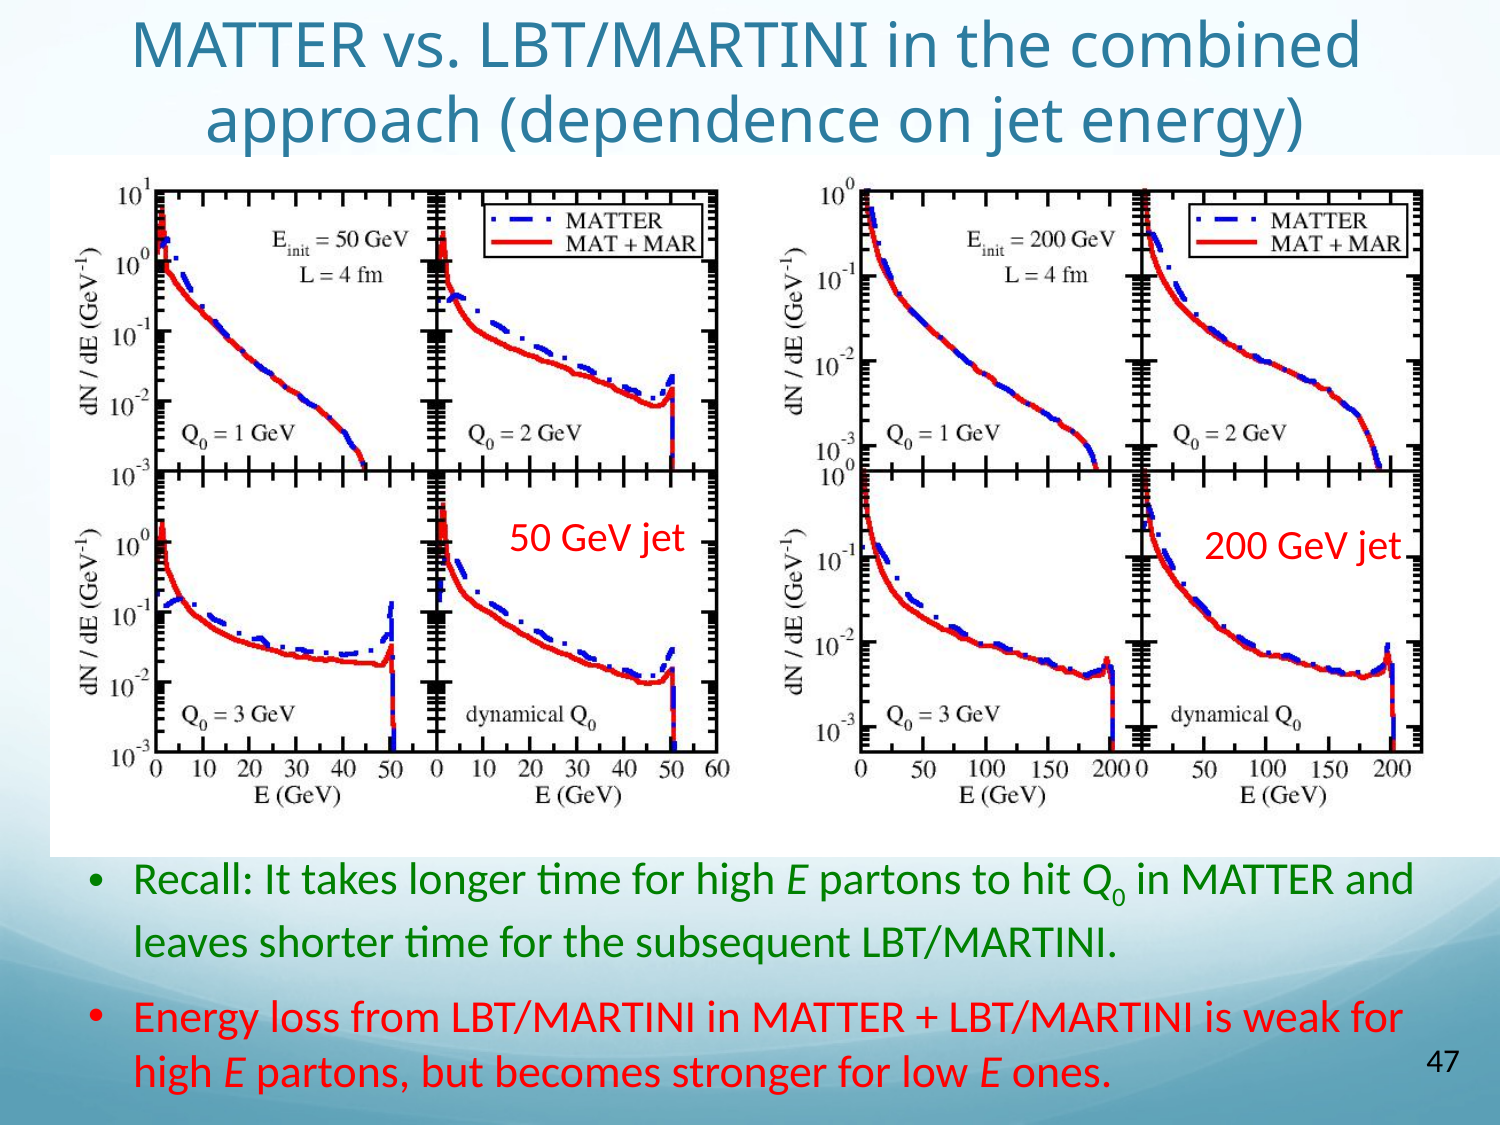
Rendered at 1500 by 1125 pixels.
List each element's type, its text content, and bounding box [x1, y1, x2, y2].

title MATTER vs. LBT/MARTINI in the combined approach (dependence on jet energy) [54, 4, 1457, 151]
picture [0, 0, 1500, 1125]
text_box Recall: It takes longer time for high E partons to hit Q0 in MATTER and leaves shorter time for the subsequent LBT/MARTINI. Energy loss from LBT/MARTINI in MATTER + LBT/MARTINI is weak for high E partons, but becomes stronger for low E ones. [73, 875, 1467, 1105]
slide_number 46 [1312, 1029, 1475, 1090]
